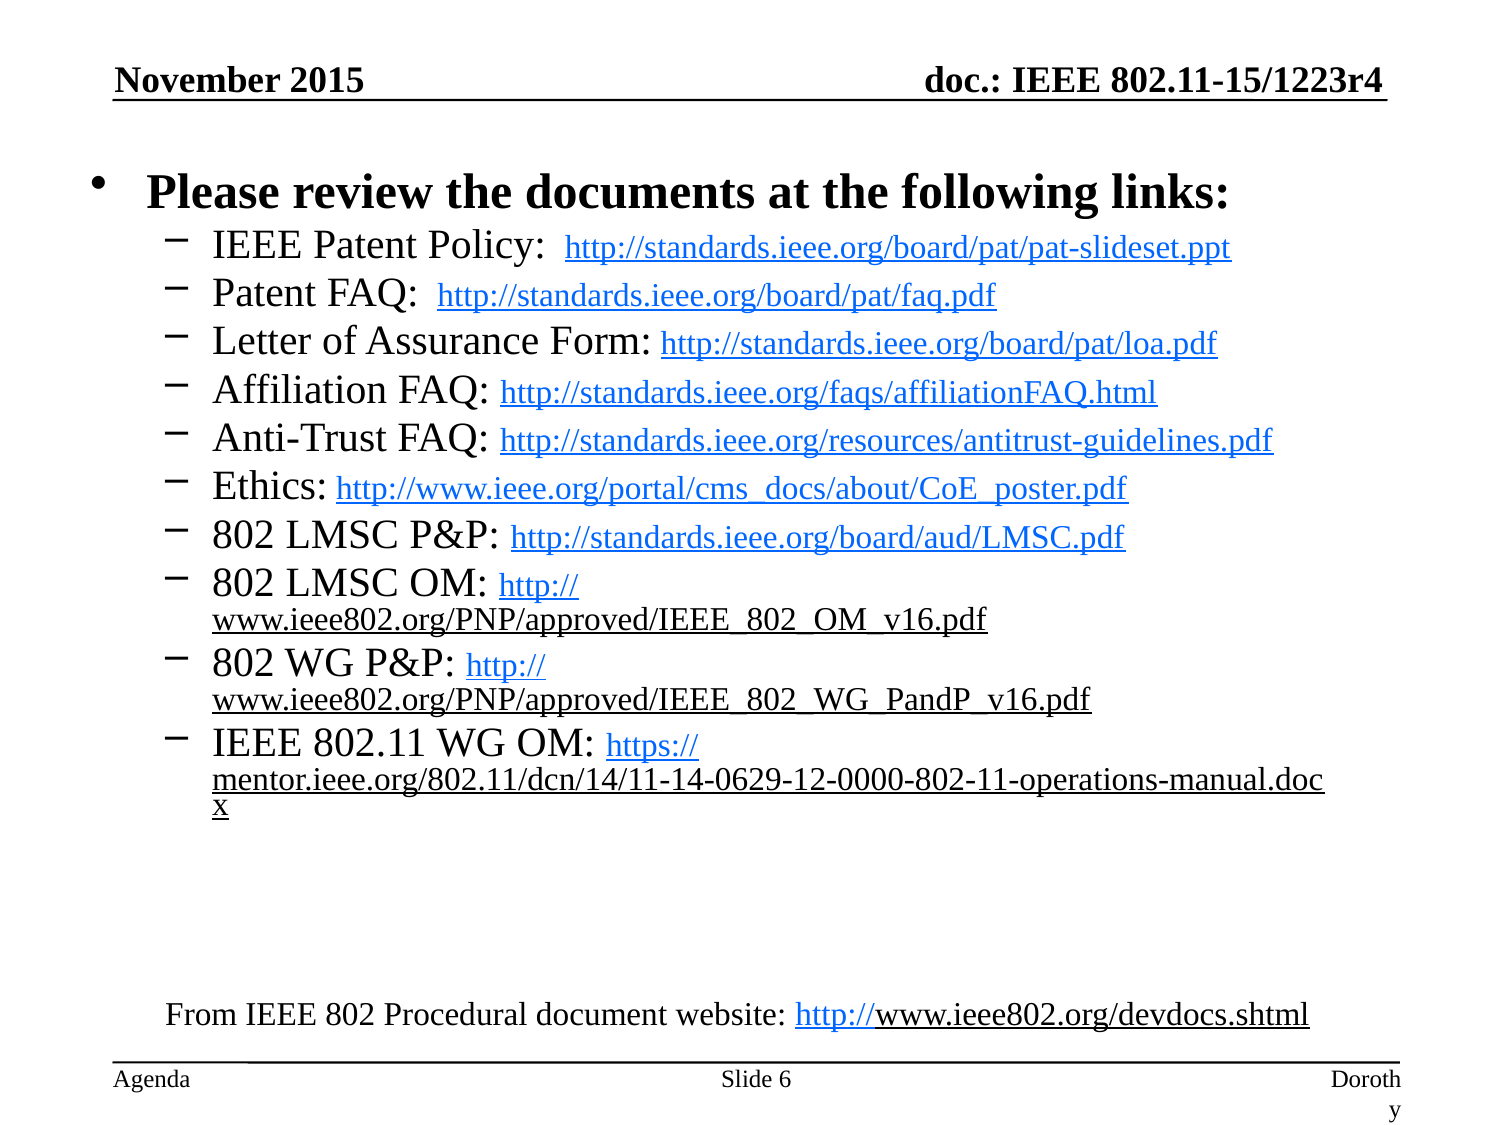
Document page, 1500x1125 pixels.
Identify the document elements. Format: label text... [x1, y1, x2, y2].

list Please review the documents at the following links: IEEE Patent Policy: http://standards.ieee.org/board/pat/pat-slideset.ppt Patent FAQ: http://standards.ieee.org/board/pat/faq.pdf Letter of Assurance Form: http://standards.ieee.org/board/pat/loa.pdf Affiliation FAQ: http://standards.ieee.org/faqs/affiliationFAQ.html Anti-Trust FAQ: http://standards.ieee.org/resources/antitrust-guidelines.pdf Ethics: http://www.ieee.org/portal/cms_docs/about/CoE_poster.pdf 802 LMSC P&P: http://standards.ieee.org/board/aud/LMSC.pdf 802 LMSC OM: http://www.ieee802.org/PNP/approved/IEEE_802_OM_v16.pdf 802 WG P&P: http://www.ieee802.org/PNP/approved/IEEE_802_WG_PandP_v16.pdf IEEE 802.11 WG OM: https://mentor.ieee.org/802.11/dcn/14/11-14-0629-12-0000-802-11-operations-manual.docx From IEEE 802 Procedural document website: http://www.ieee802.org/devdocs.shtml [75, 162, 1350, 1038]
footer Dorothy Stanley, HPE-Aruba [1325, 1062, 1402, 1093]
slide_number Slide 6 [712, 1062, 800, 1093]
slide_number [114, 54, 425, 100]
